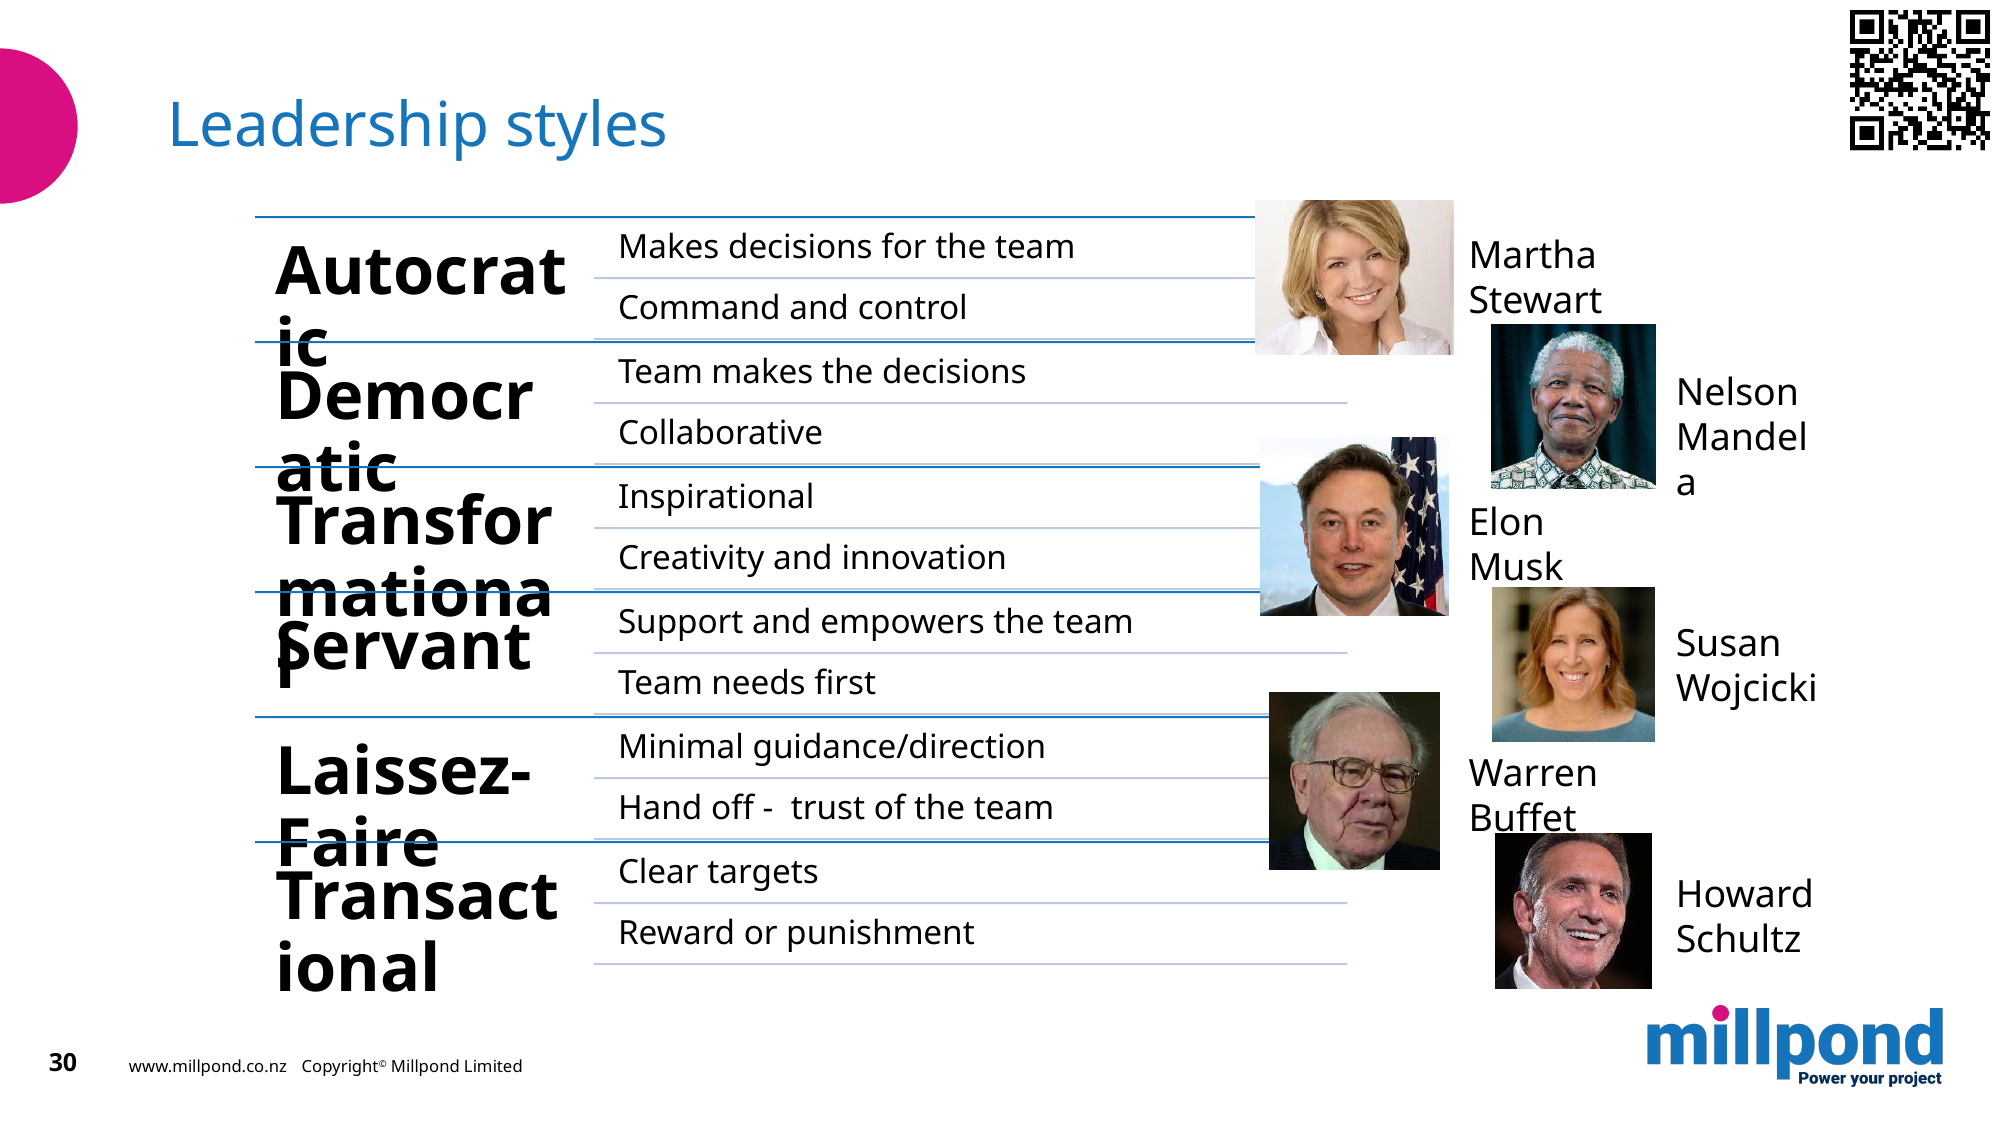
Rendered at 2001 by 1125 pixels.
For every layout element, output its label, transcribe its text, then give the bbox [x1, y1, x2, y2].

picture [1492, 587, 1655, 742]
picture [1255, 200, 1454, 355]
title Leadership styles [137, 77, 1863, 175]
text_box Elon Musk [1453, 490, 1632, 596]
text_box Susan Wojcicki [1660, 611, 1839, 716]
picture [1260, 437, 1449, 616]
picture [1495, 833, 1652, 989]
text_box Howard Schultz [1660, 863, 1839, 968]
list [254, 216, 1349, 968]
text_box Martha Stewart [1454, 223, 1632, 329]
picture [1647, 1005, 1943, 1087]
picture [1491, 324, 1656, 489]
text_box Warren Buffet [1453, 741, 1632, 847]
picture [1269, 692, 1440, 870]
picture [1845, 4, 1995, 154]
text_box Nelson Mandela [1660, 360, 1839, 511]
